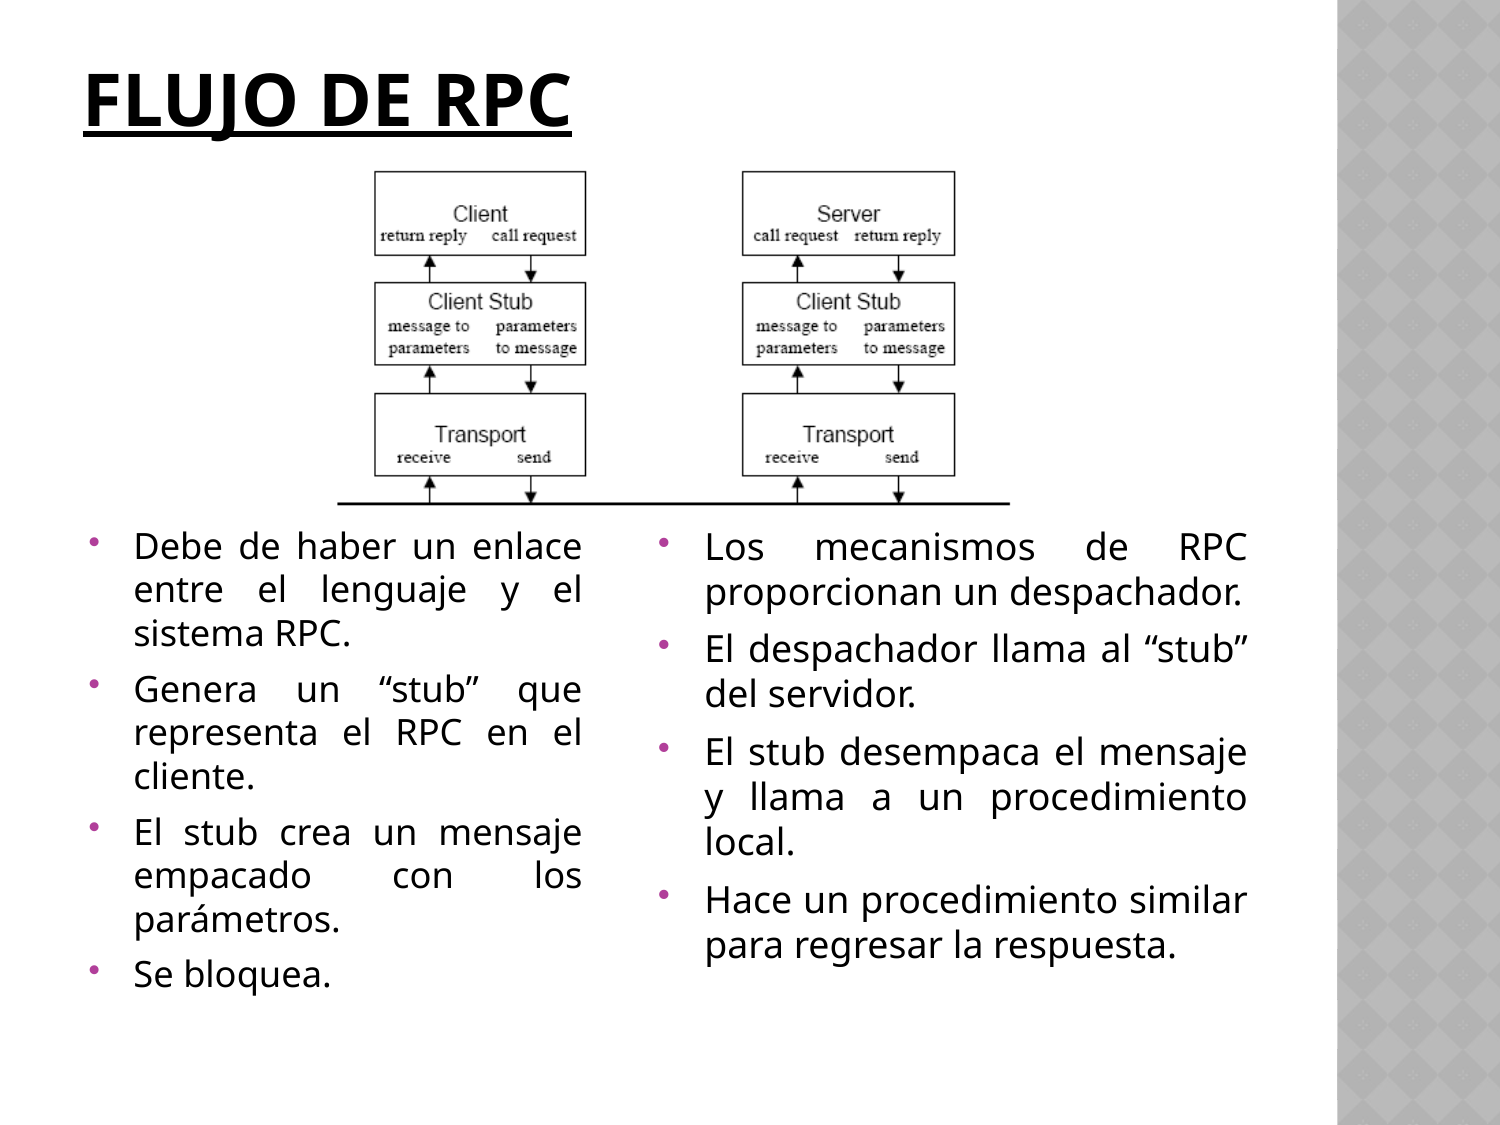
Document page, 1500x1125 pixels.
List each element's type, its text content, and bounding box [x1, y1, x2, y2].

list Los mecanismos de RPC proporcionan un despachador. El despachador llama al “stub” del servidor. El stub desempaca el mensaje y llama a un procedimiento local. Hace un procedimiento similar para regresar la respuesta. [644, 515, 1263, 1005]
title Flujo de rpc [75, 52, 1263, 141]
list Debe de haber un enlace entre el lenguaje y el sistema RPC. Genera un “stub” que representa el RPC en el cliente. El stub crea un mensaje empacado con los parámetros. Se bloquea. [75, 515, 598, 1005]
picture [327, 163, 1032, 516]
